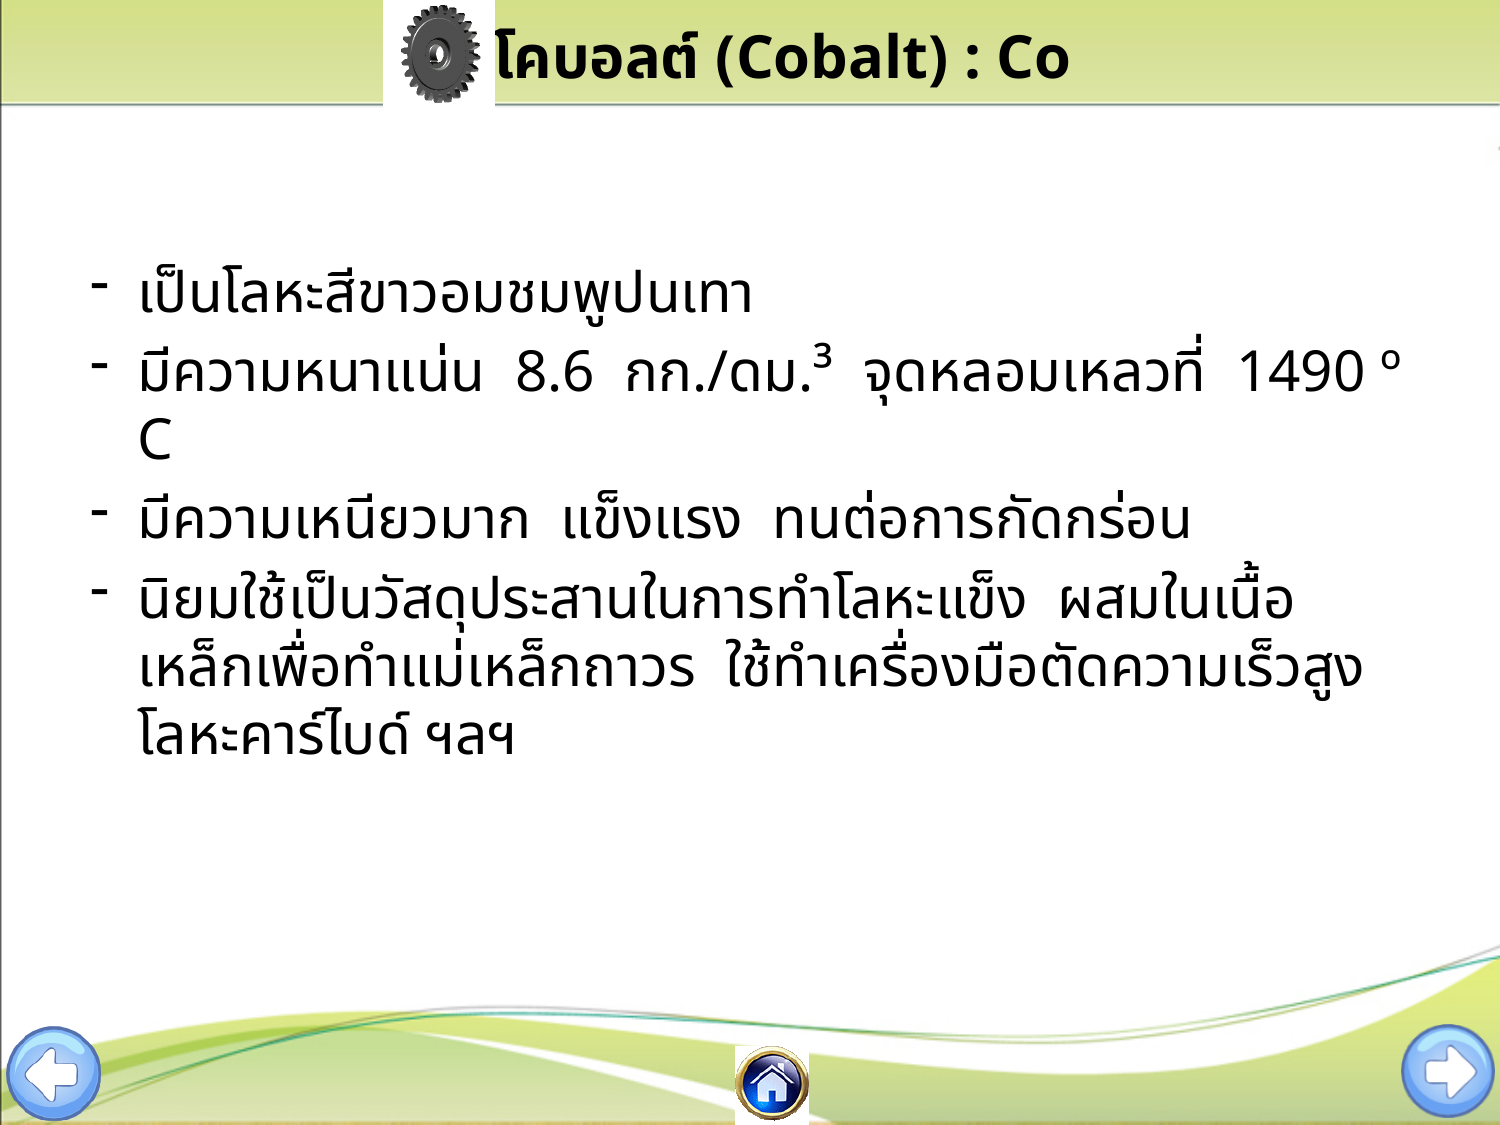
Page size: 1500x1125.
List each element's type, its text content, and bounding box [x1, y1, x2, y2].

list เป็นโลหะสีขาวอมชมพูปนเทา มีความหนาแน่น 8.6 กก./ดม.³ จุดหลอมเหลวที่ 1490 º C มีความเหนียวมาก แข็งแรง ทนต่อการกัดกร่อน นิยมใช้เป็นวัสดุประสานในการทำโลหะแข็ง ผสมในเนื้อเหล็กเพื่อทำแม่เหล็กถาวร ใช้ทำเครื่องมือตัดความเร็วสูงโลหะคาร์ไบด์ ฯลฯ [75, 247, 1425, 776]
picture [0, 0, 1500, 1125]
title โคบอลต์ (Cobalt) : Co [478, 0, 1117, 126]
